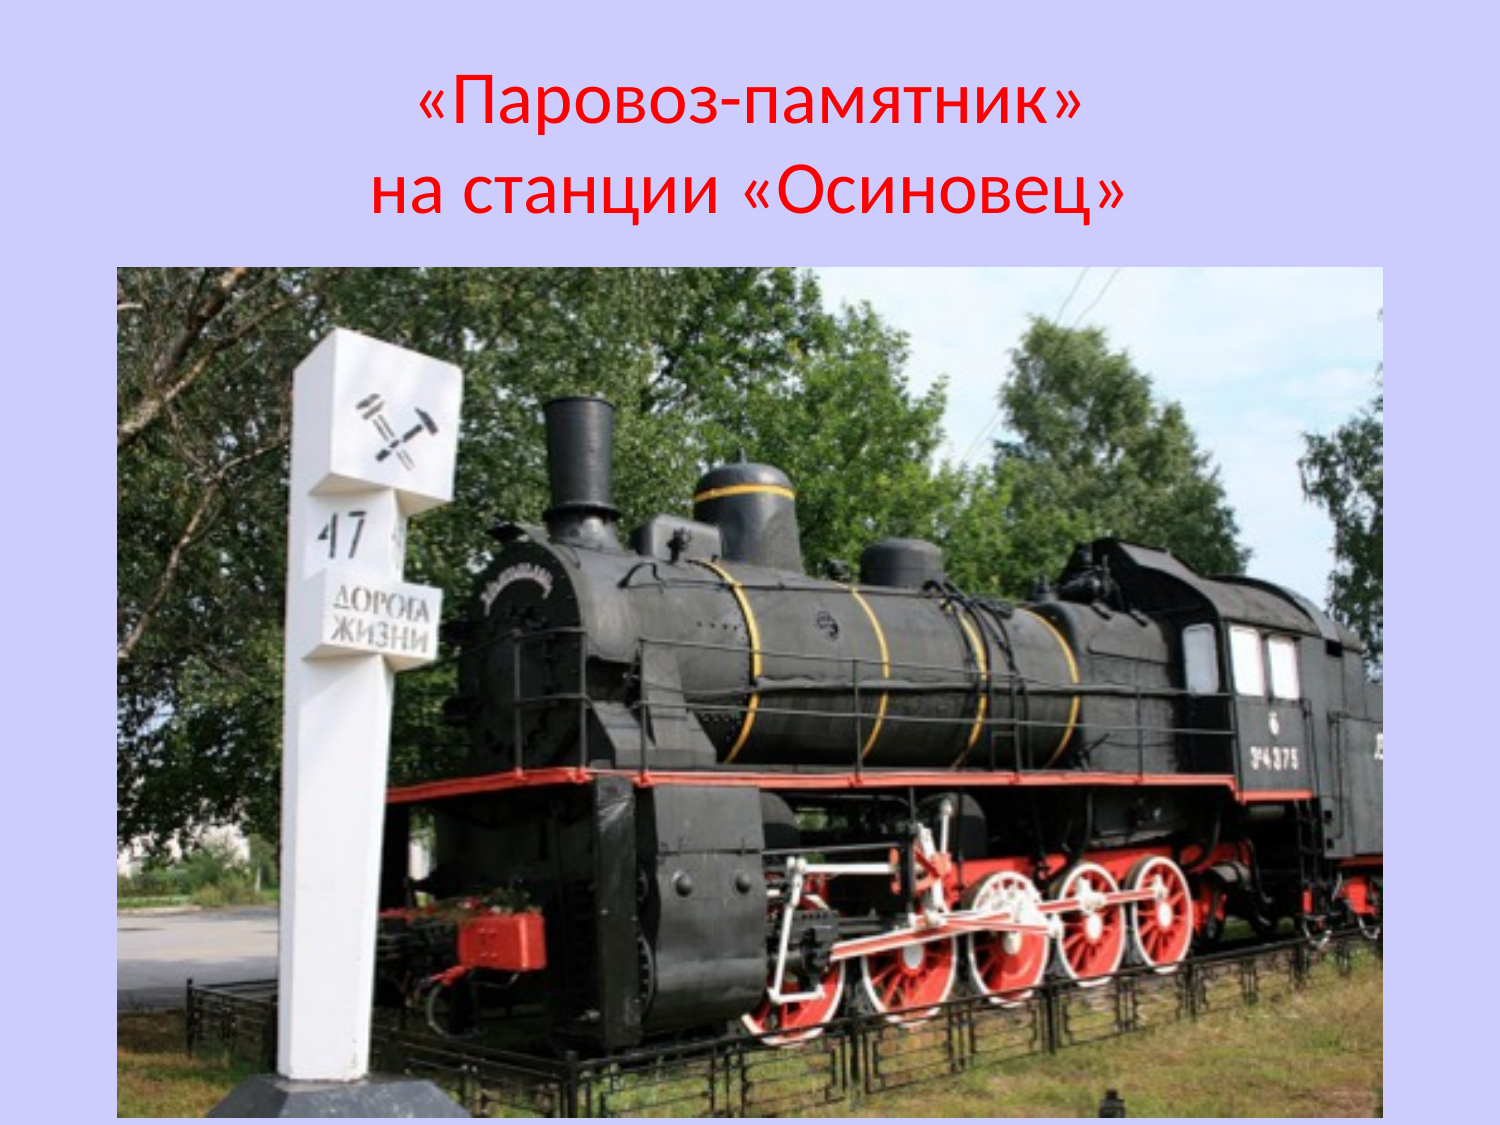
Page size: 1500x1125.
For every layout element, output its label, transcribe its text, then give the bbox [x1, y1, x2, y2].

title «Паровоз-памятник» на станции «Осиновец» [75, 45, 1425, 233]
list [116, 266, 1383, 1118]
